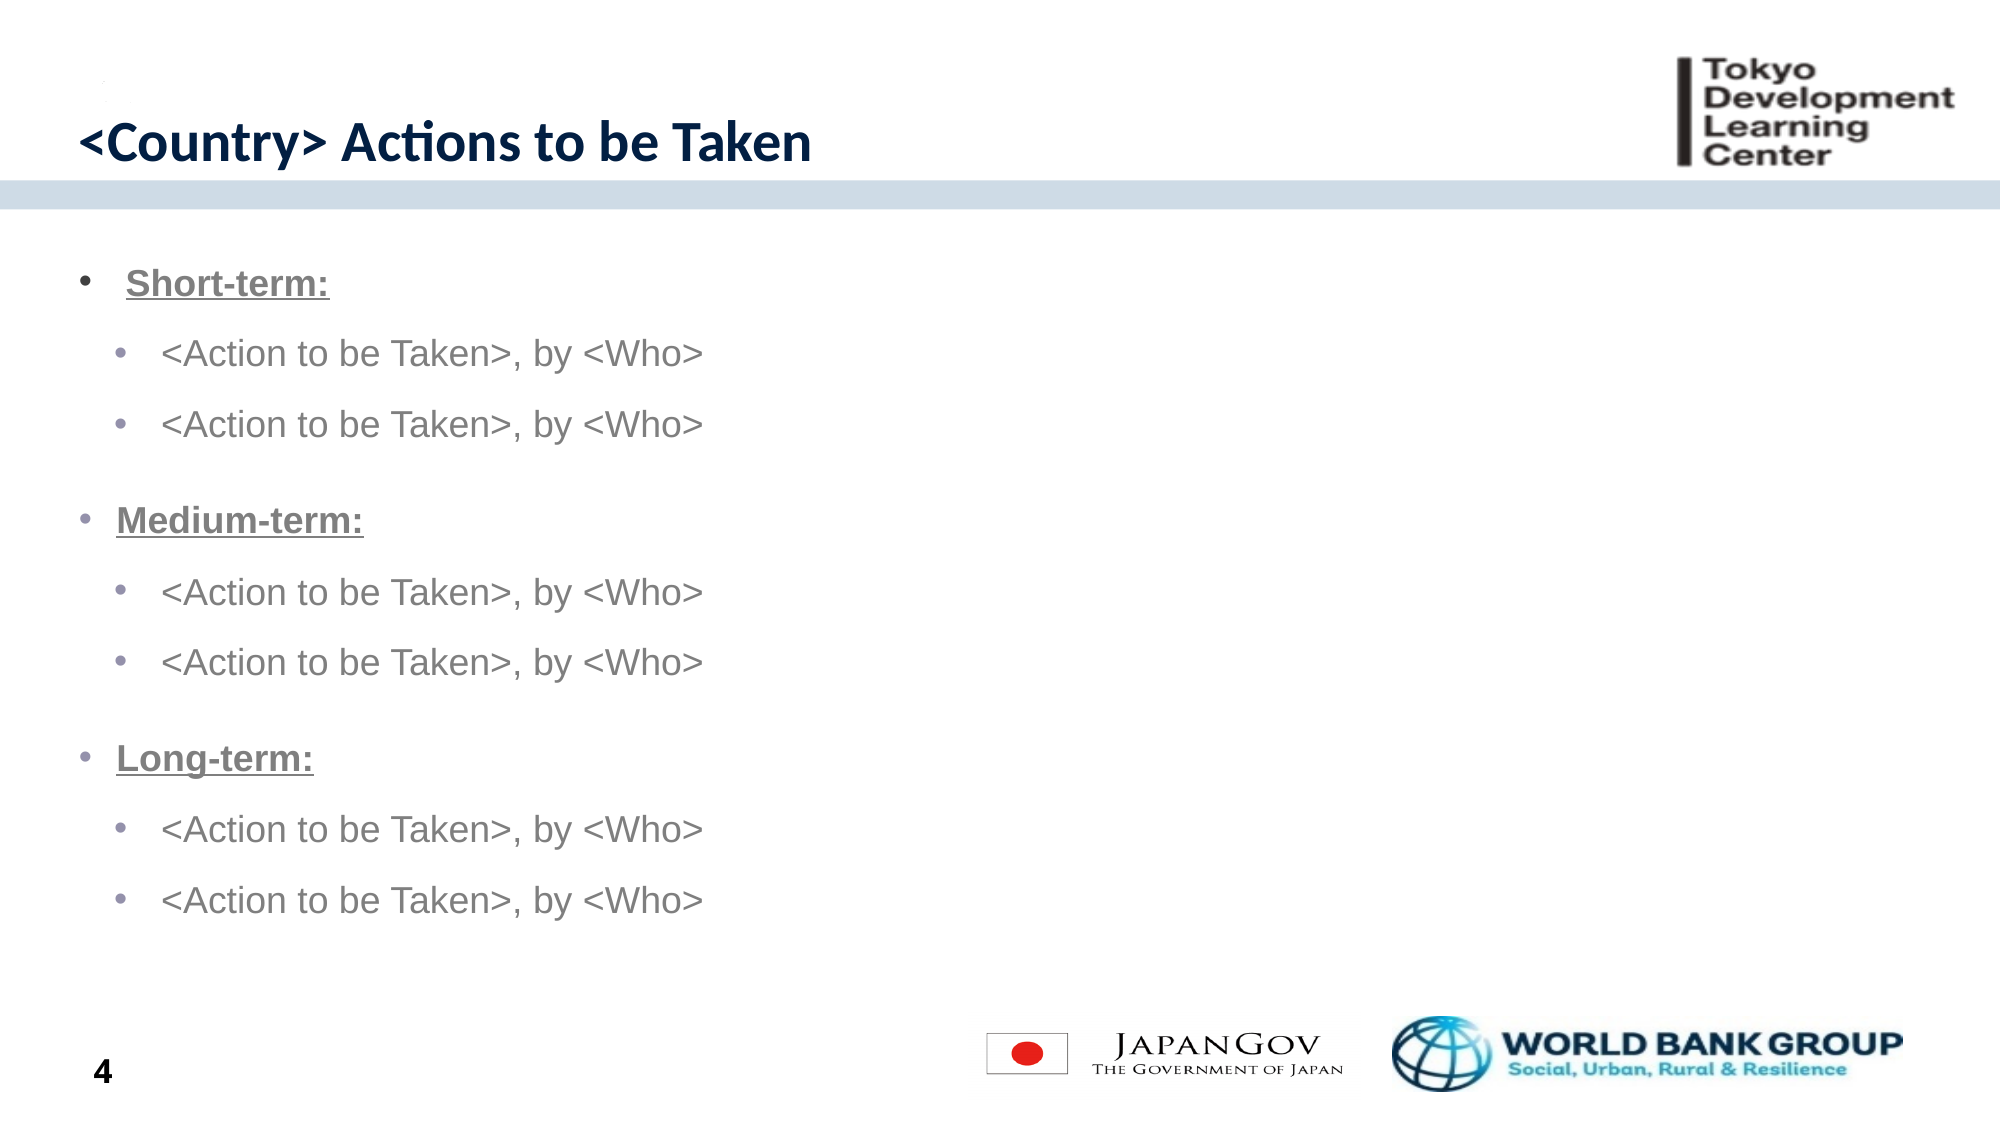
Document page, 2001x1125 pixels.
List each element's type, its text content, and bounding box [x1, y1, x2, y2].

list Short-term: <Action to be Taken>, by <Who> <Action to be Taken>, by <Who> Medium-term: <Action to be Taken>, by <Who> <Action to be Taken>, by <Who> Long-term: <Action to be Taken>, by <Who> <Action to be Taken>, by <Who> [78, 244, 1902, 1000]
picture [1651, 35, 1969, 188]
picture [968, 1009, 1361, 1100]
slide_number 3 [78, 1042, 238, 1103]
title <Country> Actions to be Taken [78, 49, 1652, 174]
picture [1392, 1016, 1903, 1092]
